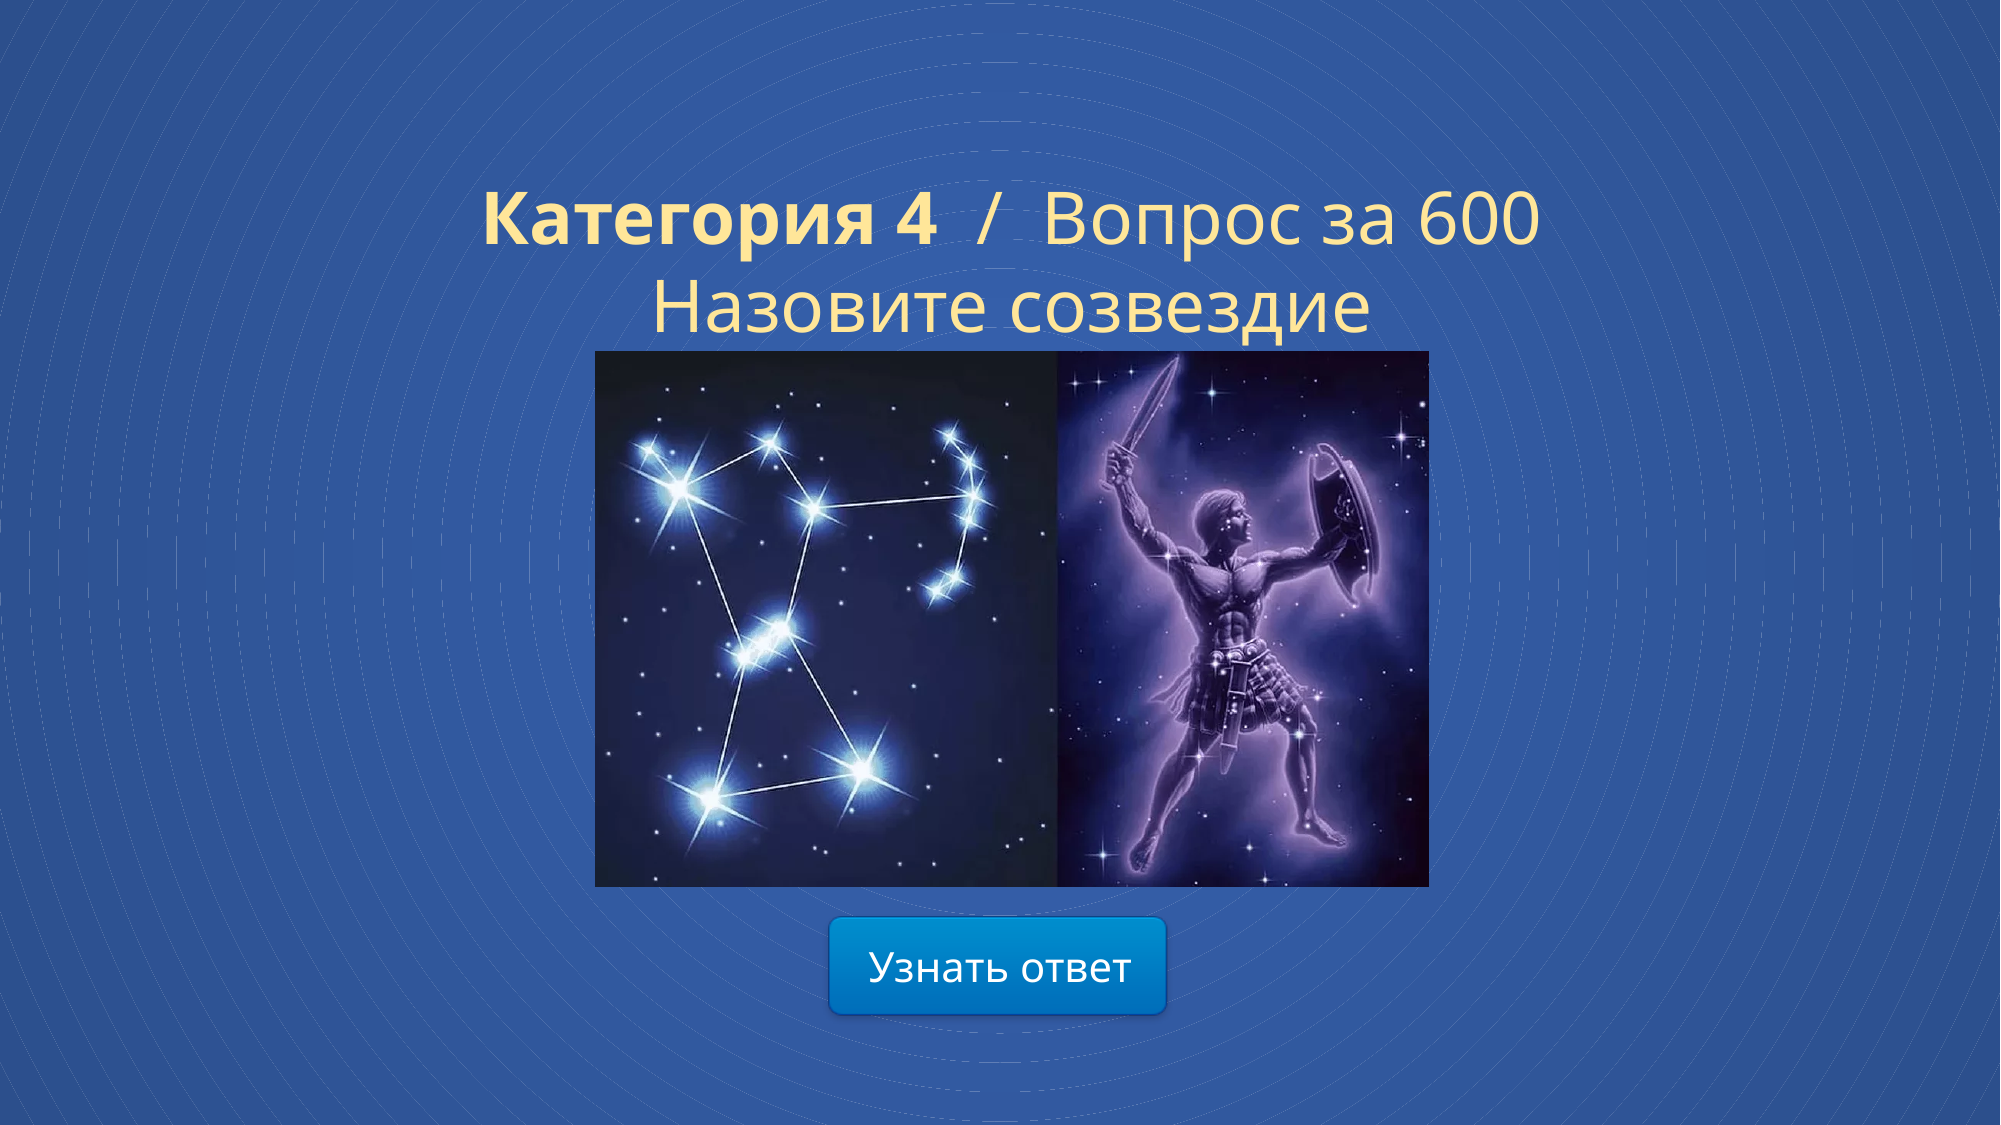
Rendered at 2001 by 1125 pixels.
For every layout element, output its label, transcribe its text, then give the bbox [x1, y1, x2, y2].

text_box Категория 4 / Вопрос за 600 Назовите созвездие [414, 164, 1609, 355]
picture [793, 902, 1180, 1035]
picture [595, 351, 1429, 887]
